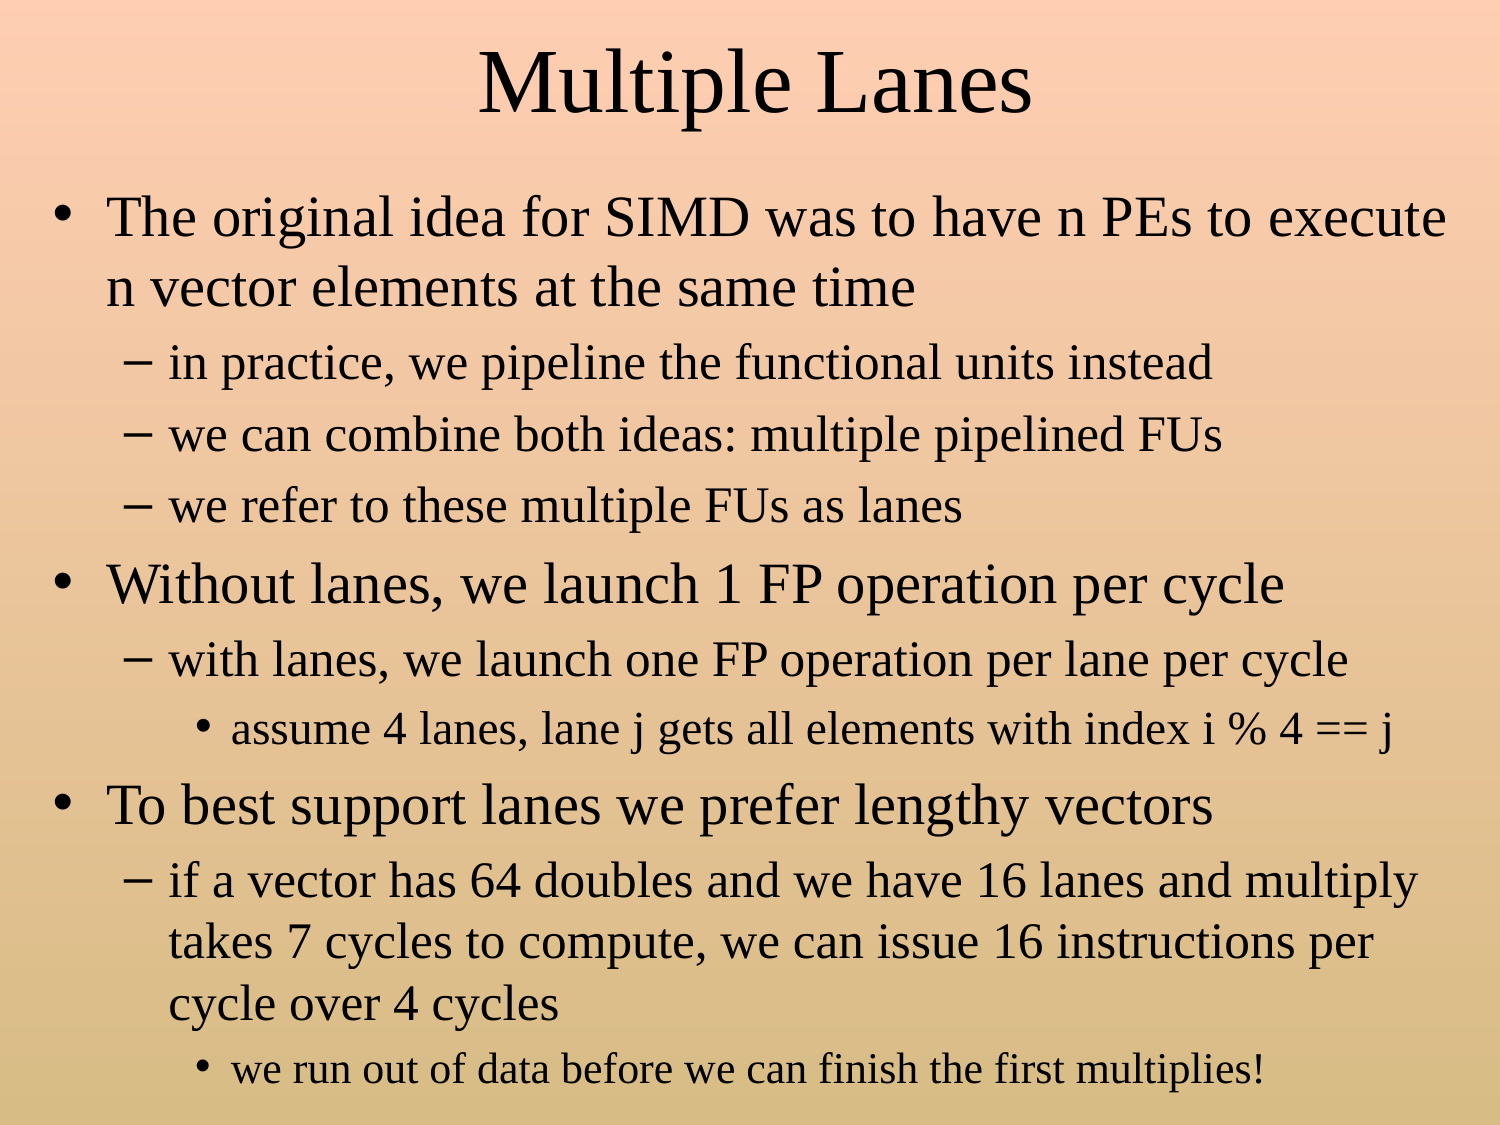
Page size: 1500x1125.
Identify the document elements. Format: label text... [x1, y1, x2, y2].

title Multiple Lanes [81, 0, 1432, 169]
list The original idea for SIMD was to have n PEs to execute n vector elements at the same time in practice, we pipeline the functional units instead we can combine both ideas: multiple pipelined FUs we refer to these multiple FUs as lanes Without lanes, we launch 1 FP operation per cycle with lanes, we launch one FP operation per lane per cycle assume 4 lanes, lane j gets all elements with index i % 4 == j To best support lanes we prefer lengthy vectors if a vector has 64 doubles and we have 16 lanes and multiply takes 7 cycles to compute, we can issue 16 instructions per cycle over 4 cycles we run out of data before we can finish the first multiplies! [37, 169, 1475, 1100]
